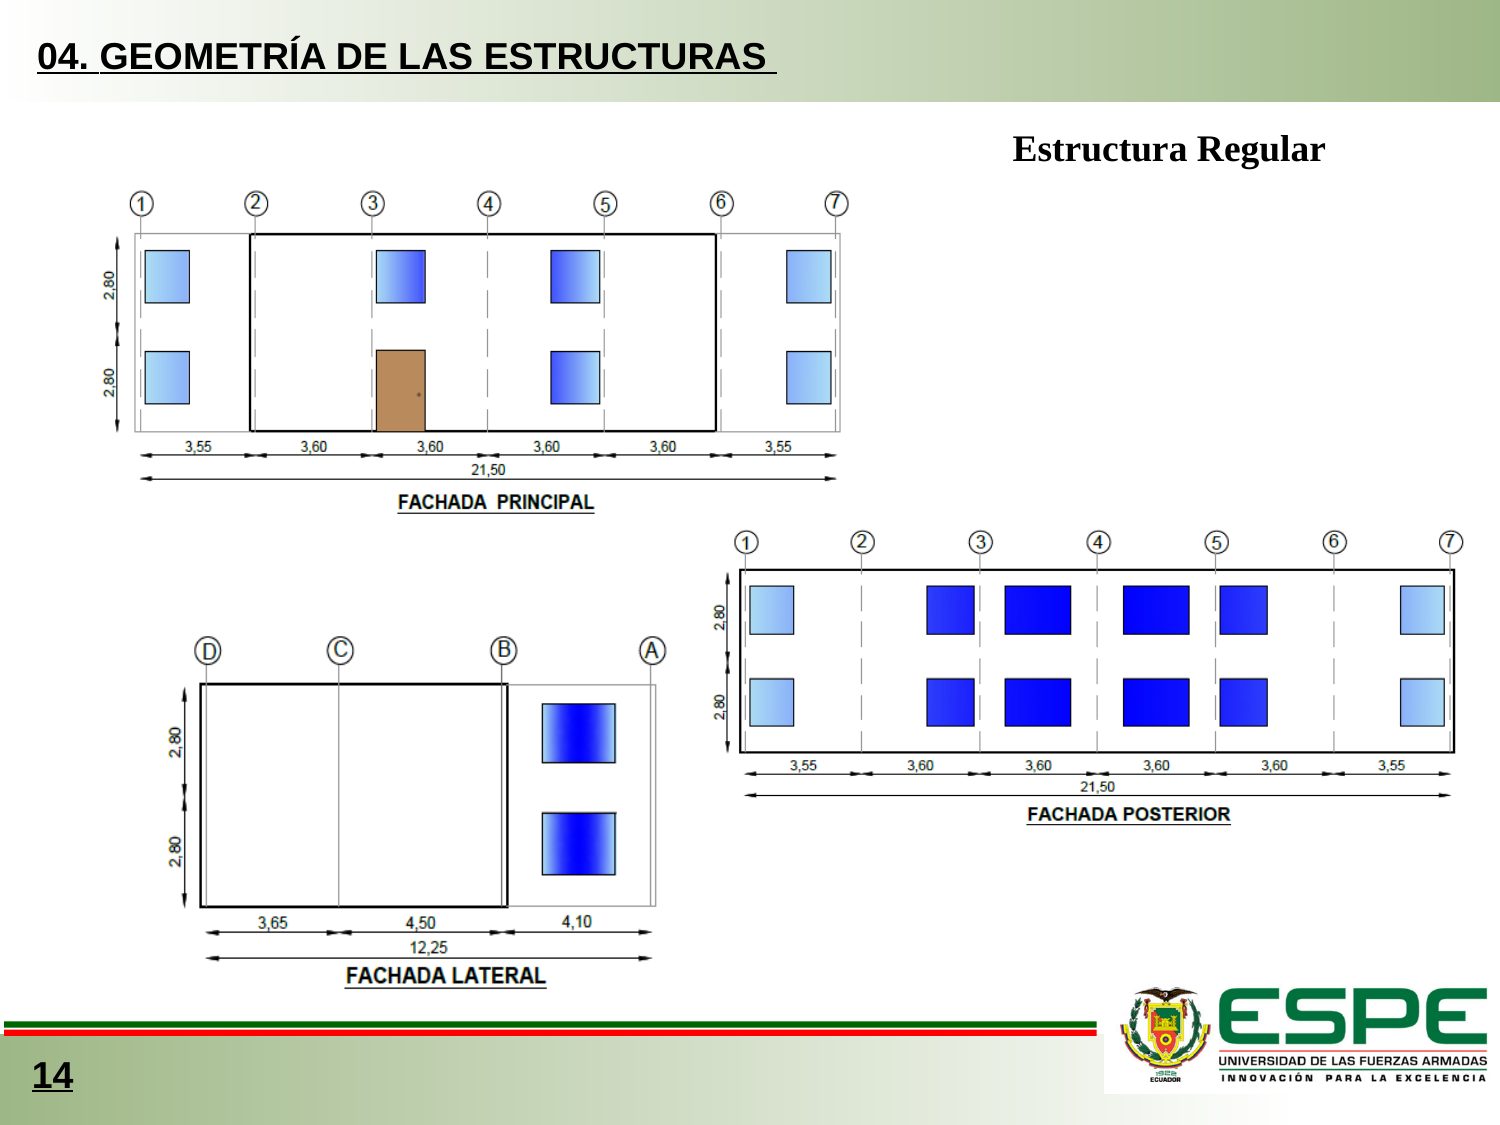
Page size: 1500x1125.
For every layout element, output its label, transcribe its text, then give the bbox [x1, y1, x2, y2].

text_box Estructura Regular [998, 116, 1424, 177]
picture [88, 172, 1471, 1000]
picture [1104, 975, 1494, 1095]
text_box 04. GEOMETRÍA DE LAS ESTRUCTURAS [0, 19, 868, 90]
text_box 14 [13, 1031, 92, 1115]
